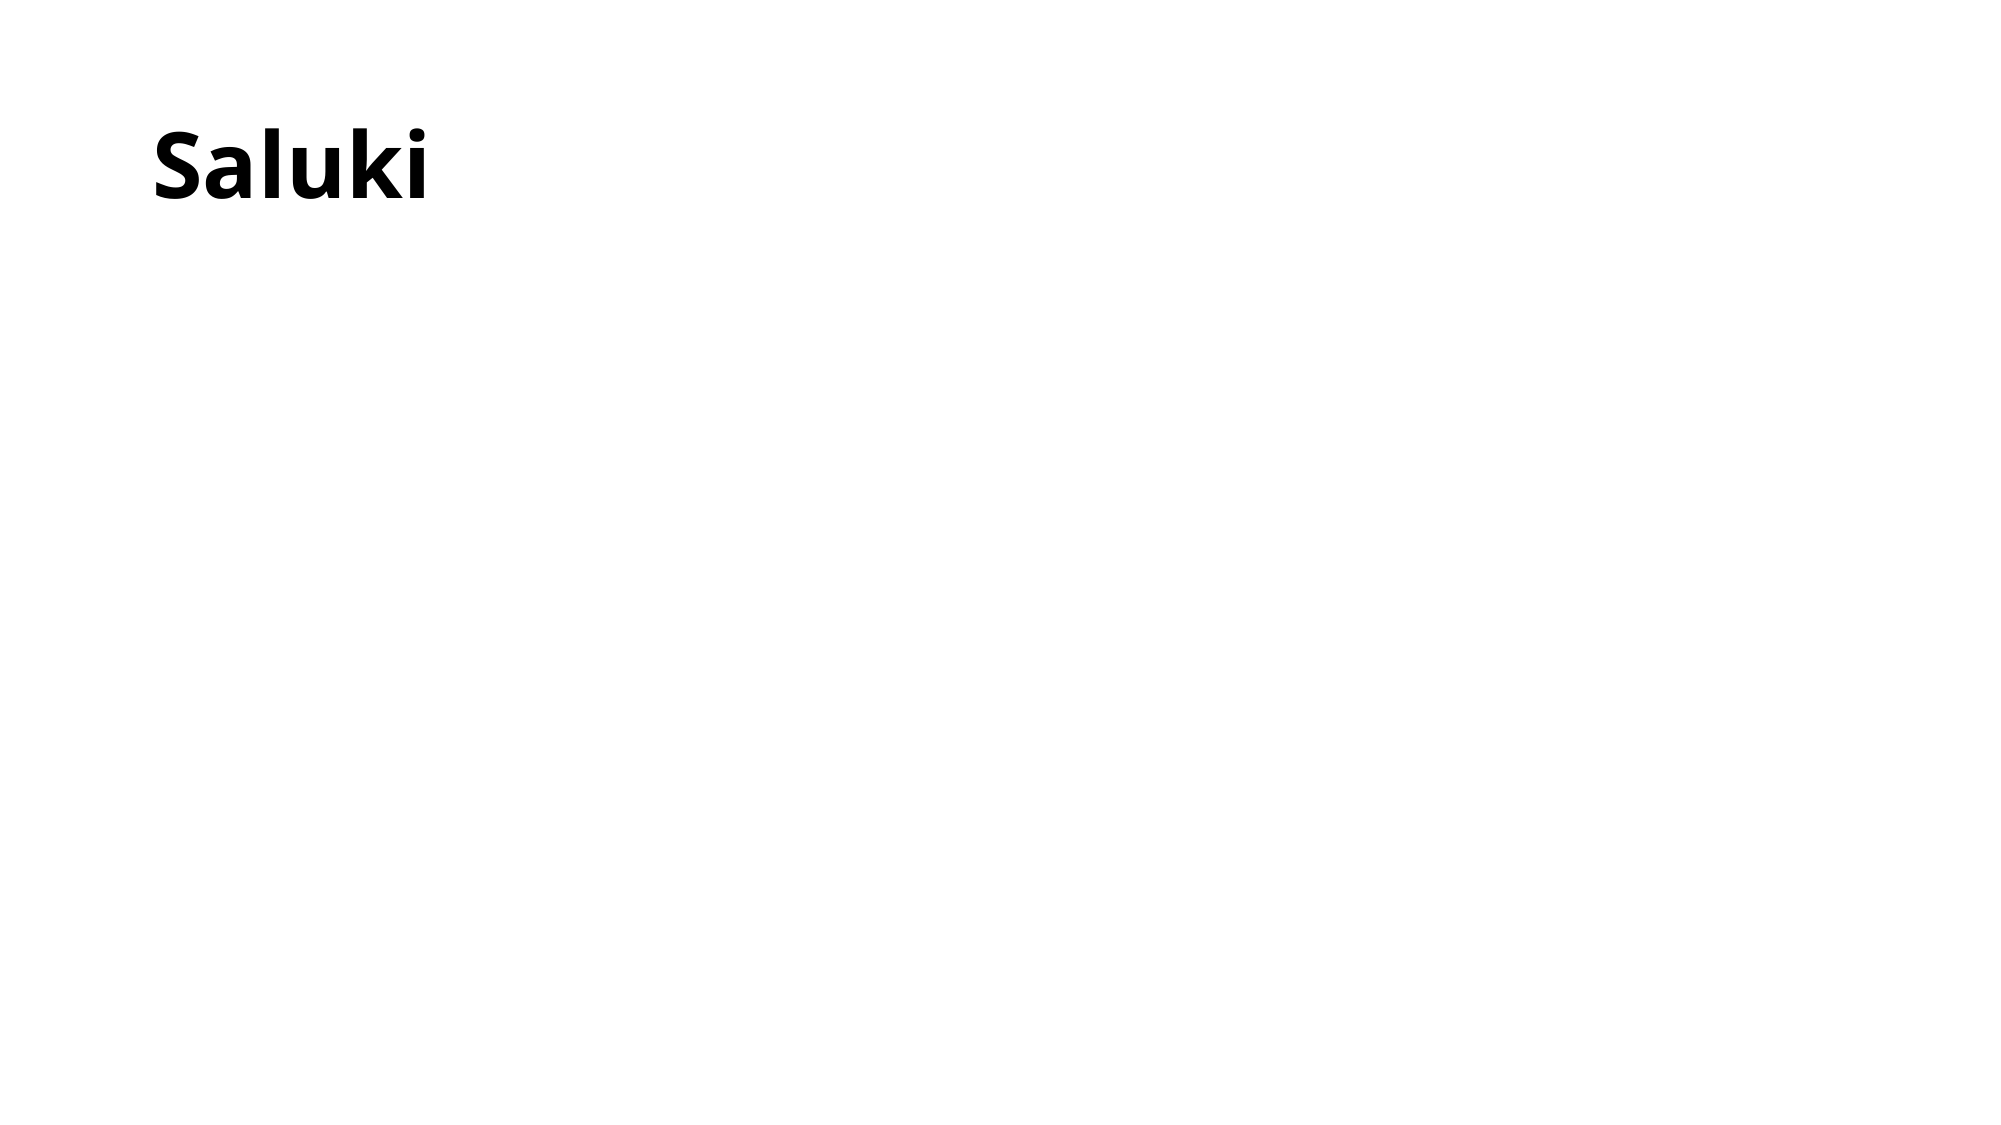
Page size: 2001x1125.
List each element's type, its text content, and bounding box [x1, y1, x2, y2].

title Saluki [137, 59, 1863, 278]
